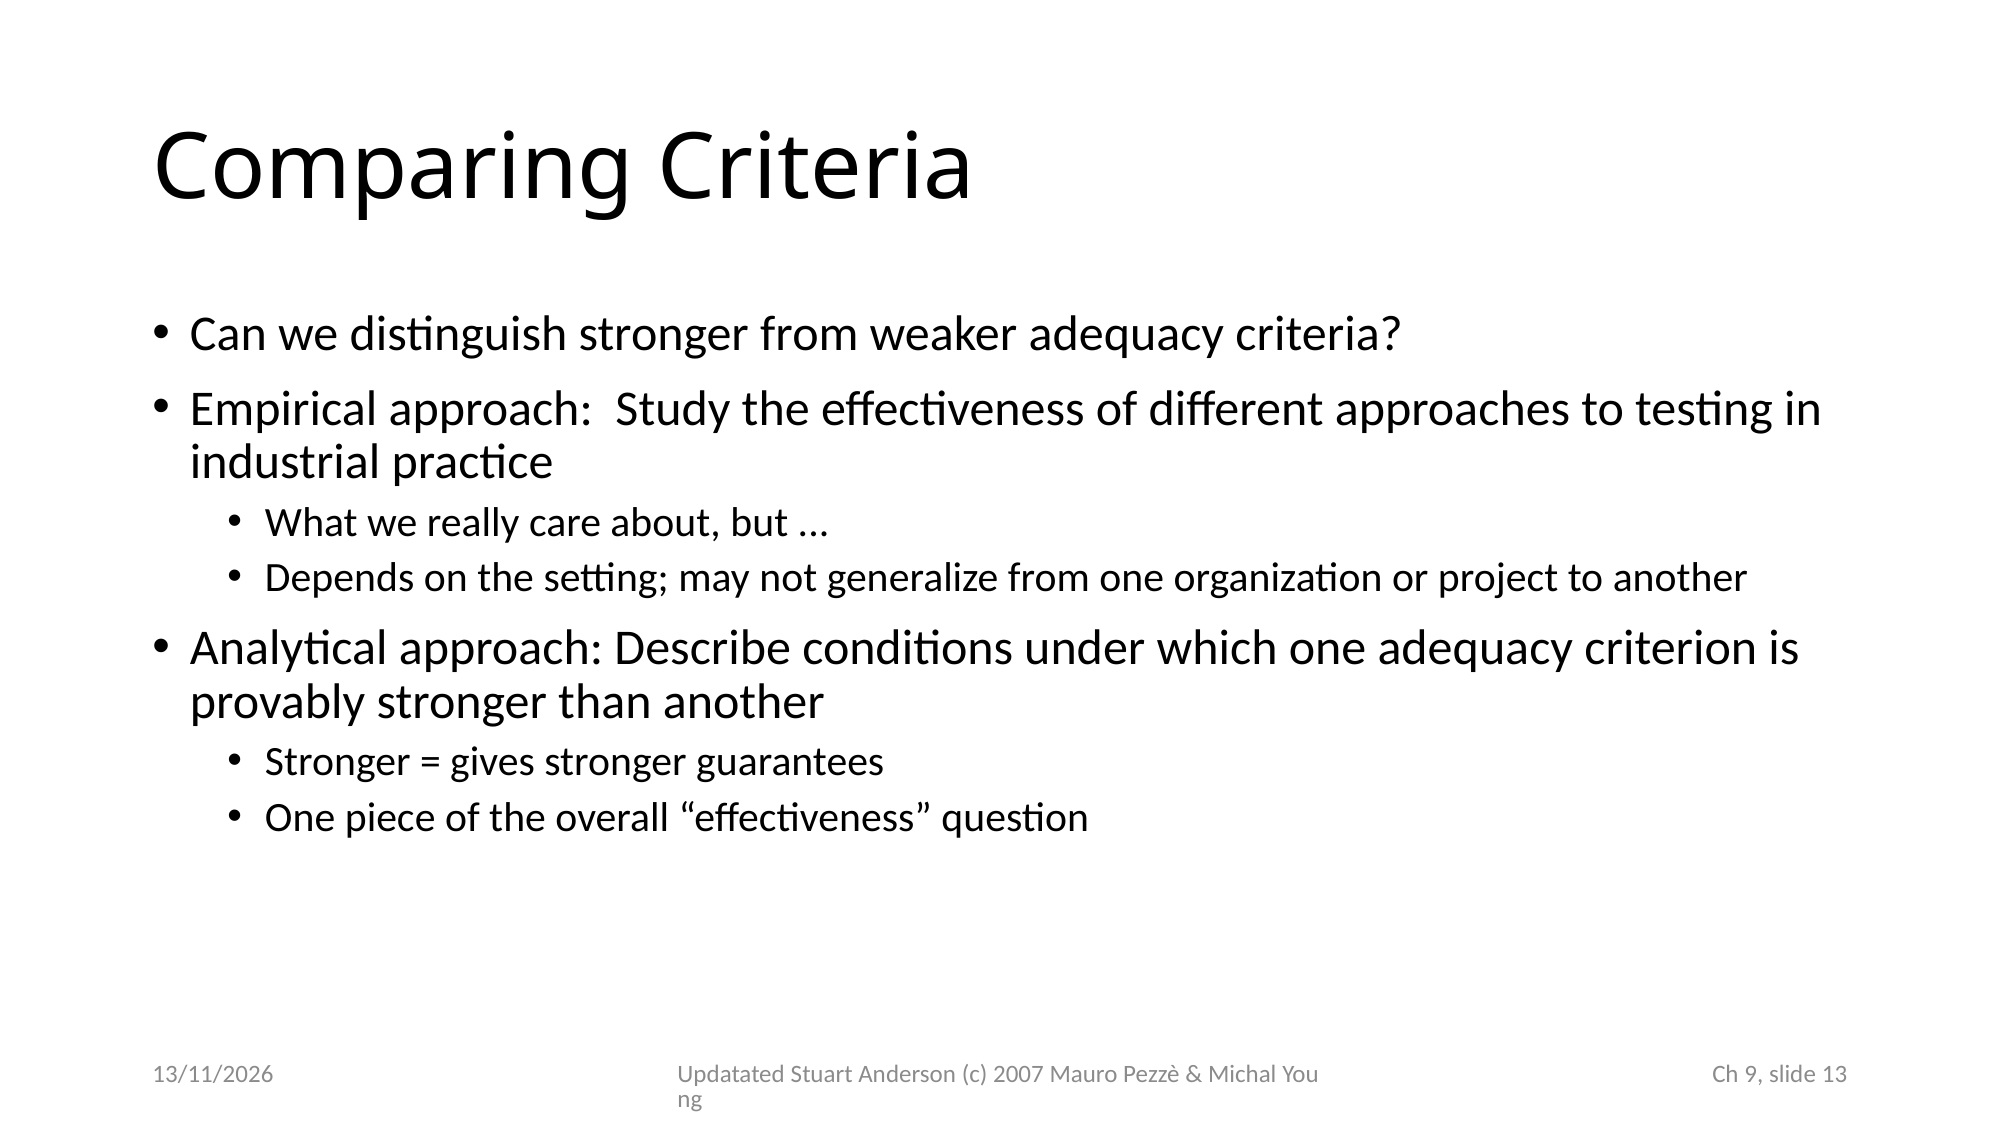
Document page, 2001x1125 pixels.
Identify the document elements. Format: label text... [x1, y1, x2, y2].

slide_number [137, 1042, 588, 1103]
title Comparing Criteria [137, 59, 1863, 278]
list Can we distinguish stronger from weaker adequacy criteria? Empirical approach: Study the effectiveness of different approaches to testing in industrial practice What we really care about, but ... Depends on the setting; may not generalize from one organization or project to another Analytical approach: Describe conditions under which one adequacy criterion is provably stronger than another Stronger = gives stronger guarantees One piece of the overall “effectiveness” question [137, 299, 1863, 1014]
footer Updatated Stuart Anderson (c) 2007 Mauro Pezzè & Michal Young [662, 1042, 1338, 1103]
slide_number Ch 9, slide 13 [1412, 1042, 1863, 1103]
